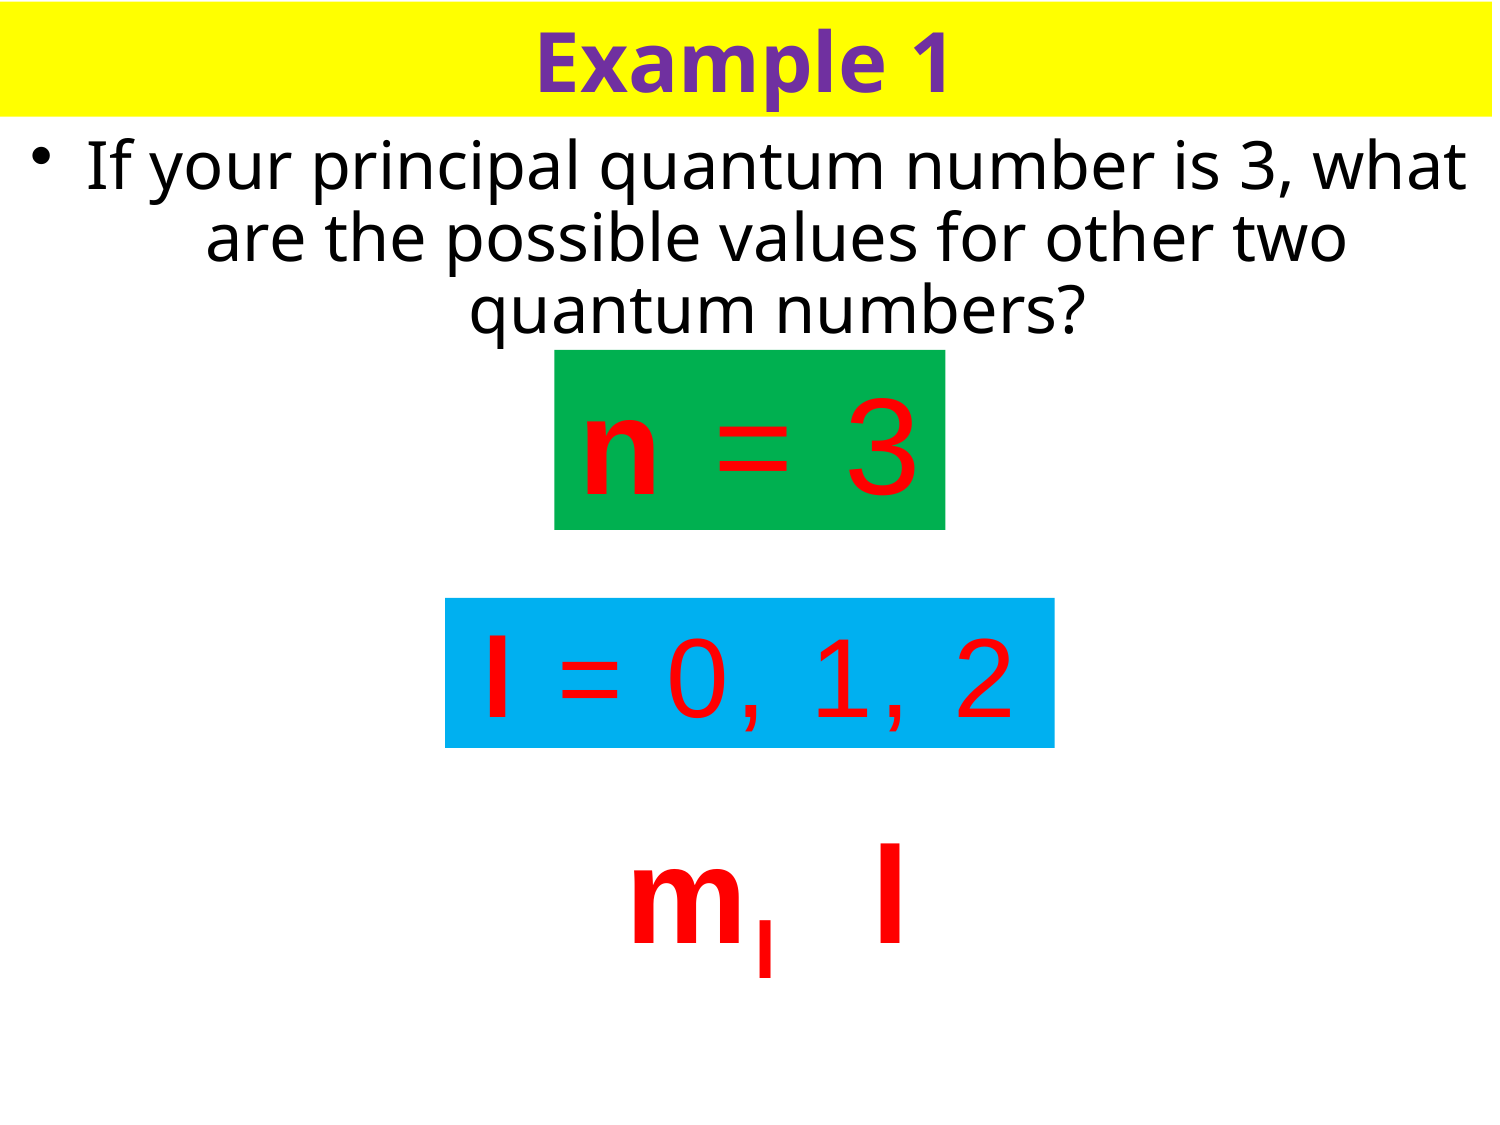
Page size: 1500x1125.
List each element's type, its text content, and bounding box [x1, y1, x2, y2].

text_box n = 3 [554, 349, 946, 530]
text_box Example 1 [0, 1, 1492, 117]
text_box If your principal quantum number is 3, what are the possible values for other two quantum numbers? [0, 124, 1500, 366]
text_box l = 0, 1, 2 [445, 597, 1055, 748]
